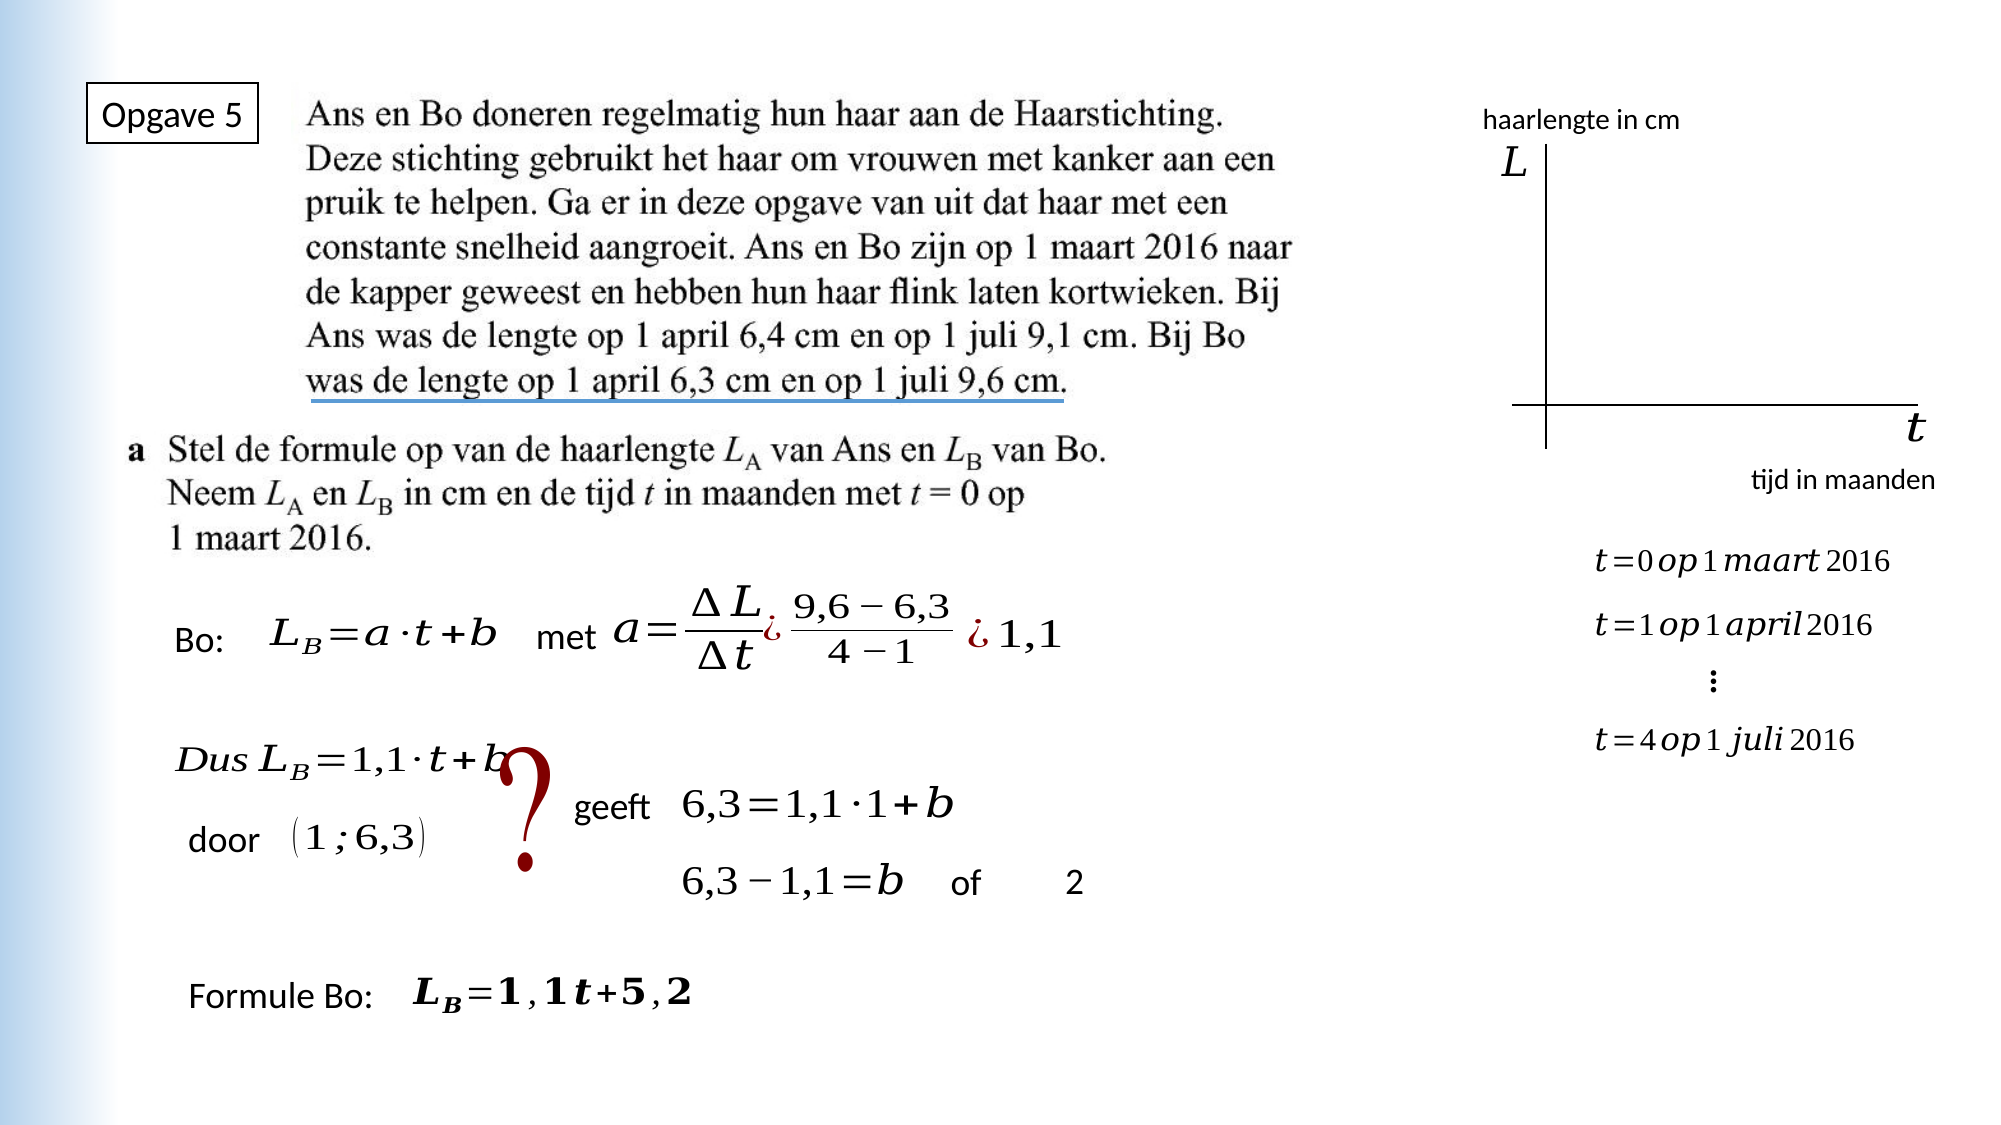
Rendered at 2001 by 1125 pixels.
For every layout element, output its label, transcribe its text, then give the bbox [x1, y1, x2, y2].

text_box geeft [558, 774, 666, 835]
text_box met [521, 604, 612, 665]
text_box … [1701, 645, 1751, 720]
text_box Bo: [159, 607, 240, 668]
text_box Formule Bo: [173, 964, 389, 1024]
text_box Opgave 5 [86, 82, 259, 144]
text_box haarlengte in cm [1467, 93, 1696, 143]
text_box tijd in maanden [1736, 452, 1952, 503]
picture [124, 429, 1111, 560]
text_box of [935, 850, 997, 911]
text_box door [173, 807, 276, 868]
picture [291, 82, 1307, 406]
